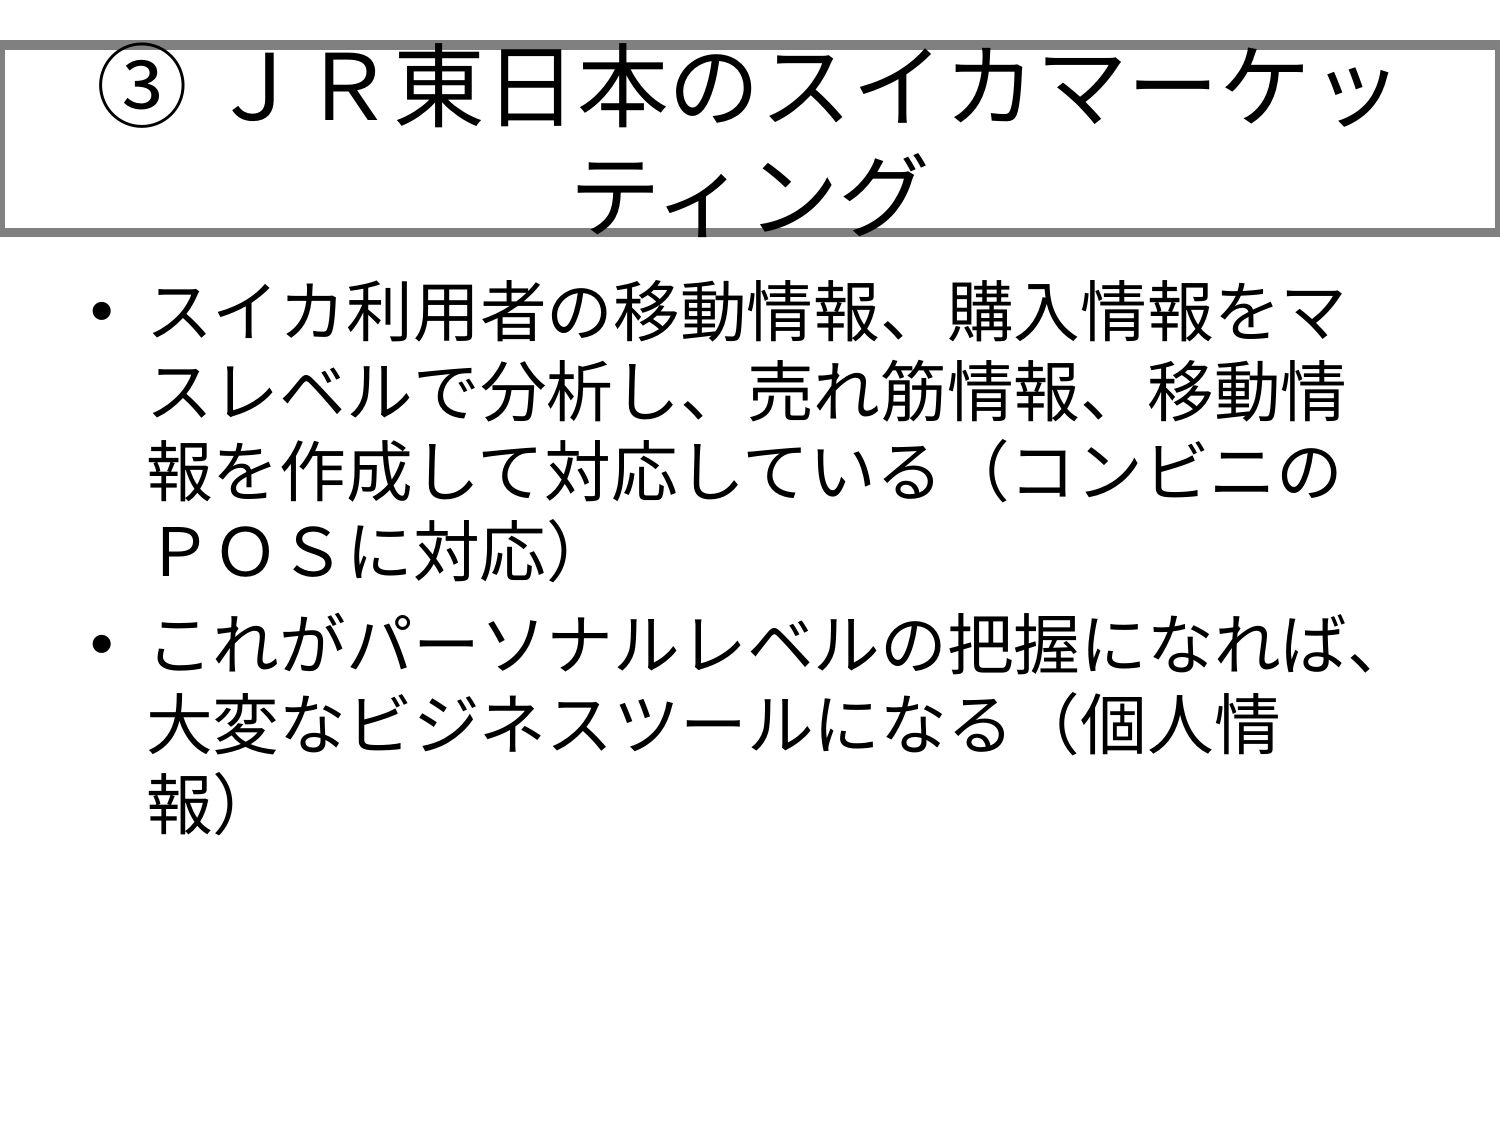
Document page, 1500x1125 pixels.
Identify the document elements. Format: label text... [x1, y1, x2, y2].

list スイカ利用者の移動情報、購入情報をマスレベルで分析し、売れ筋情報、移動情報を作成して対応している（コンビニのＰＯＳに対応） これがパーソナルレベルの把握になれば、大変なビジネスツールになる（個人情報） [75, 262, 1425, 1005]
title ③ＪＲ東日本のスイカマーケッティング [0, 45, 1500, 233]
